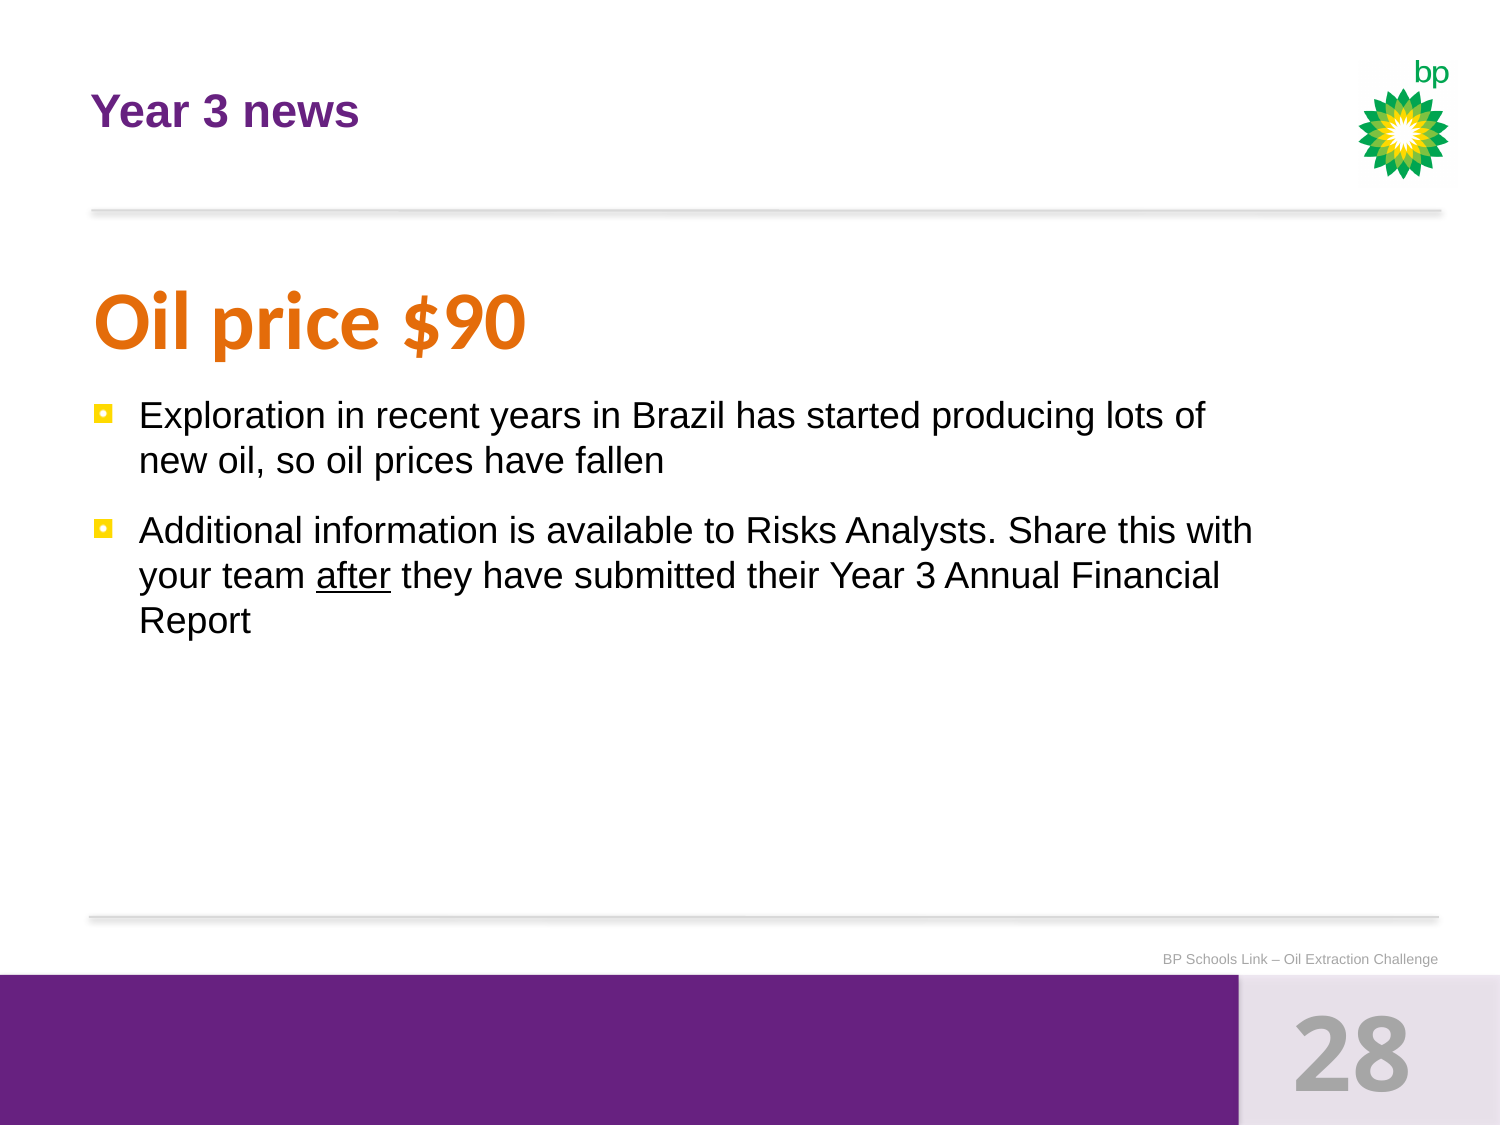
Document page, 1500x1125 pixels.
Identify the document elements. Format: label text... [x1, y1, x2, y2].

picture [94, 519, 117, 538]
text_box [1238, 974, 1500, 1125]
picture [94, 404, 117, 423]
picture [1358, 60, 1458, 188]
text_box Oil price $90 Exploration in recent years in Brazil has started producing lots of new oil, so oil prices have fallen Additional information is available to Risks Analysts. Share this with your team after they have submitted their Year 3 Annual Financial Report [79, 258, 1300, 675]
text_box [0, 974, 1233, 1125]
text_box 28 [1267, 980, 1438, 1120]
text_box BP Schools Link – Oil Extraction Challenge [1026, 939, 1454, 985]
title Year 3 news [74, 55, 1426, 199]
